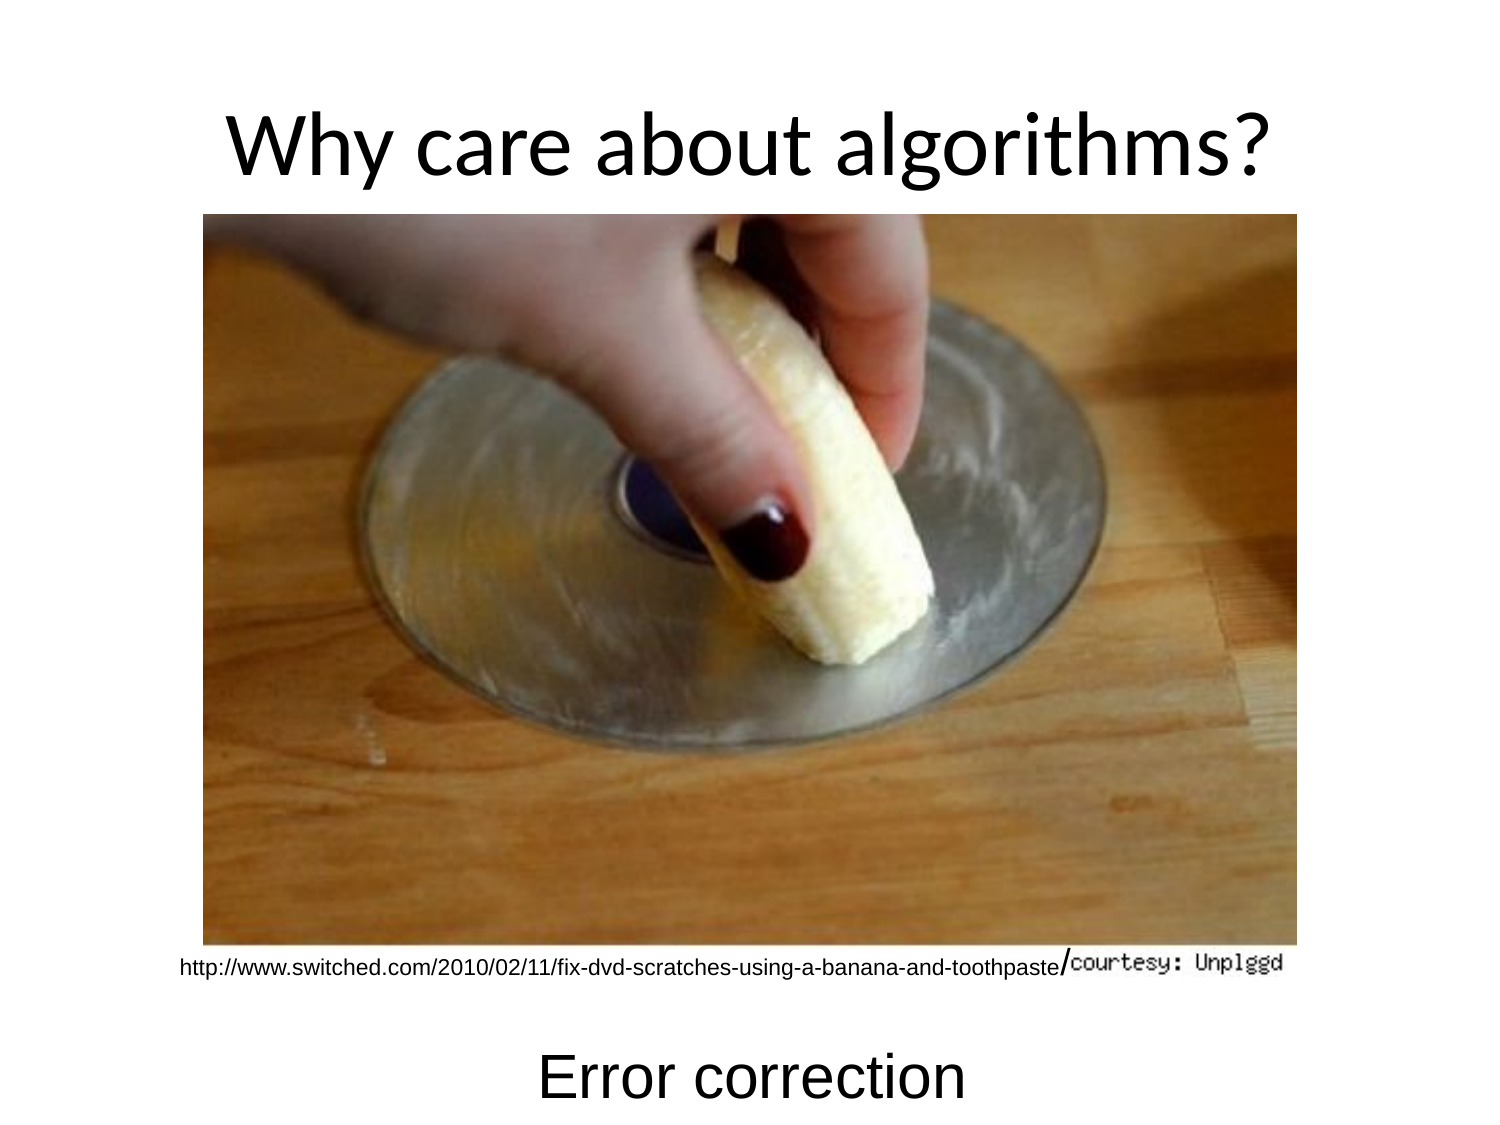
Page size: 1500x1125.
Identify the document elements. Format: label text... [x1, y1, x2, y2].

text_box http://www.switched.com/2010/02/11/fix-dvd-scratches-using-a-banana-and-toothpaste/ [164, 930, 1086, 991]
text_box Error correction [522, 1028, 983, 1119]
picture [202, 213, 1298, 977]
title Why care about algorithms? [75, 45, 1425, 233]
